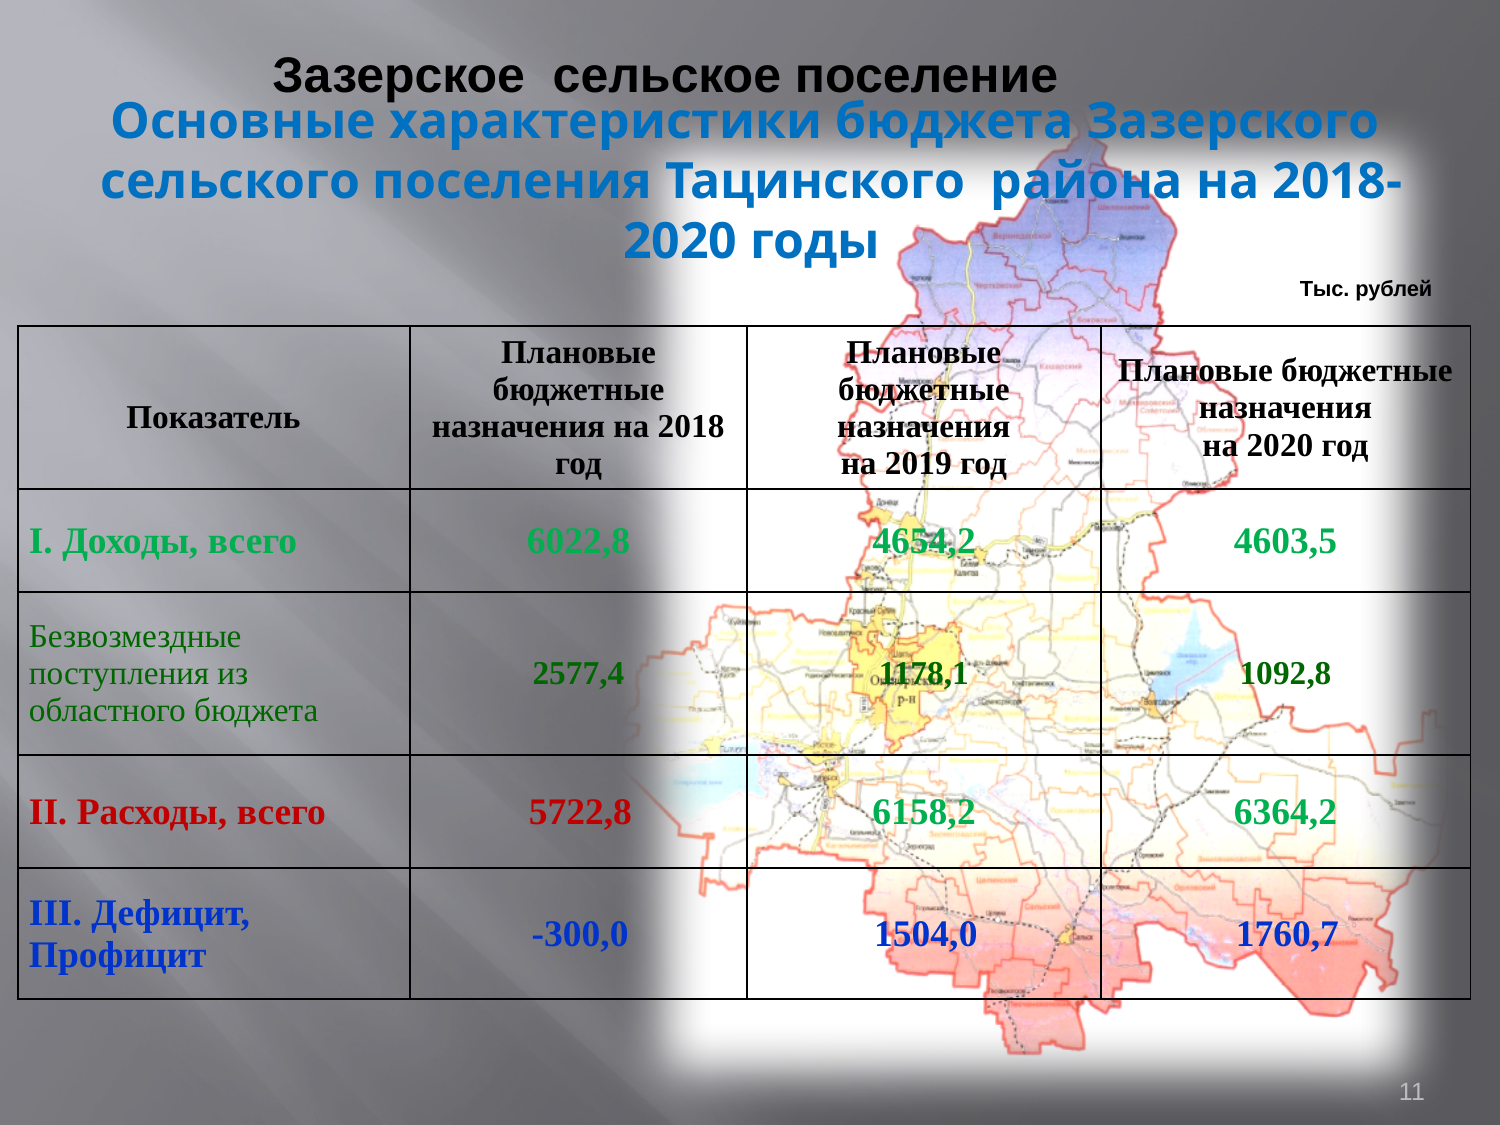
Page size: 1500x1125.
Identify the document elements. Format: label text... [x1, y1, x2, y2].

text_box [39, 159, 244, 222]
text_box Зазерское сельское поселение [257, 35, 1436, 110]
table_cell Безвозмездные поступления из областного бюджета [19, 593, 409, 754]
table_header Показатель [19, 327, 409, 488]
table_header Плановые бюджетные назначения на 2018 год [411, 327, 612, 488]
table_cell 2577,4 [411, 593, 612, 754]
table_cell 5722,8 [411, 756, 612, 867]
picture [612, 101, 1459, 1125]
table_cell 6022,8 [411, 490, 612, 591]
table_cell -300,0 [411, 869, 612, 998]
table_cell I. Доходы, всего [19, 490, 409, 591]
title Основные характеристики бюджета Зазерского сельского поселения Тацинского района на 2018-2020 годы [76, 113, 612, 244]
table_cell II. Расходы, всего [19, 756, 409, 867]
table_cell III. Дефицит, Профицит [19, 869, 409, 998]
